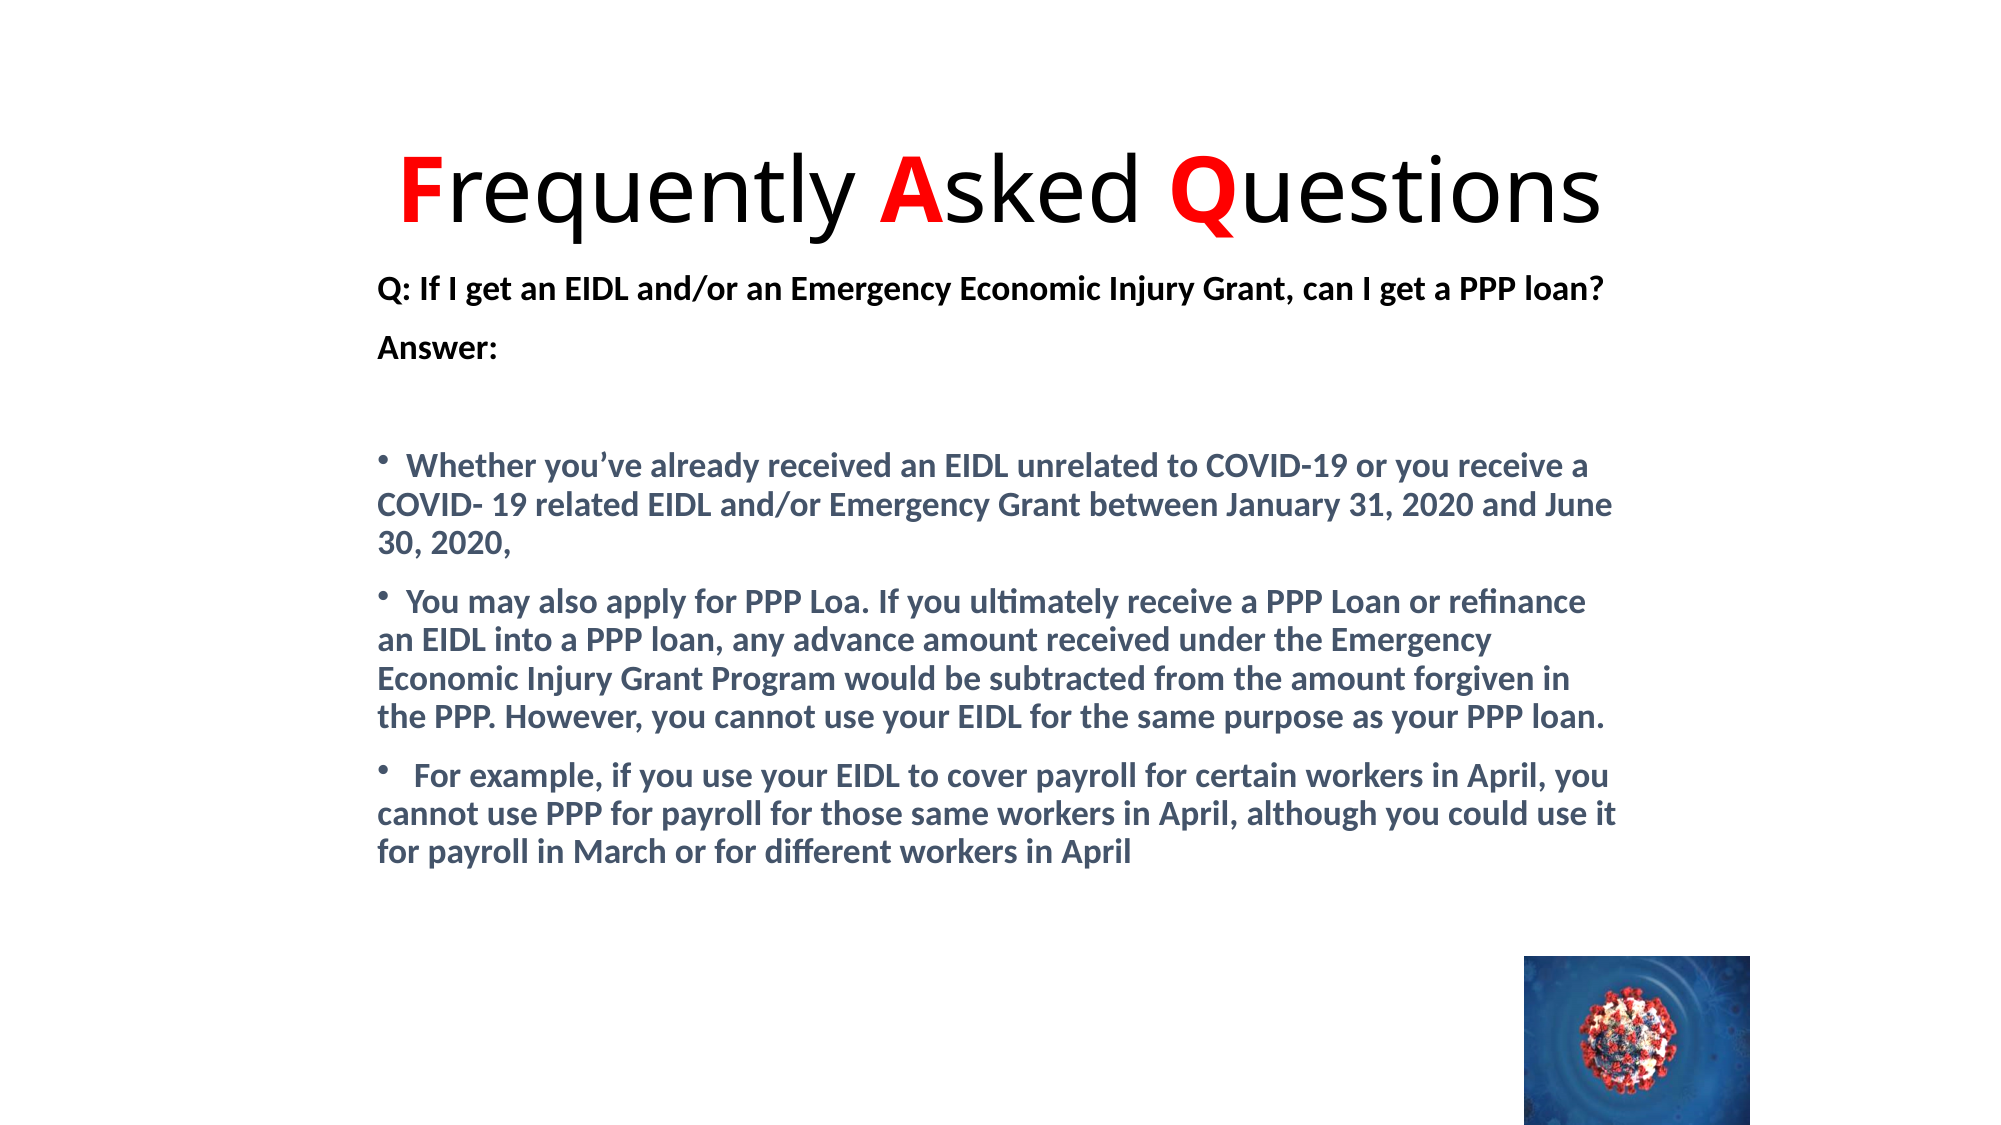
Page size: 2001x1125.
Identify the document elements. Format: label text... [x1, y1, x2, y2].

picture [1524, 956, 1750, 1125]
subtitle Q: If I get an EIDL and/or an Emergency Economic Injury Grant, can I get a PPP loan? Answer: Whether you’ve already received an EIDL unrelated to COVID-19 or you receive a COVID- 19 related EIDL and/or Emergency Grant between January 31, 2020 and June 30, 2020, You may also apply for PPP Loa. If you ultimately receive a PPP Loan or refinance an EIDL into a PPP loan, any advance amount received under the Emergency Economic Injury Grant Program would be subtracted from the amount forgiven in the PPP. However, you cannot use your EIDL for the same purpose as your PPP loan. For example, if you use your EIDL to cover payroll for certain workers in April, you cannot use PPP for payroll for those same workers in April, although you could use it for payroll in March or for different workers in April [362, 262, 1638, 1075]
title Frequently Asked Questions [362, 87, 1638, 250]
